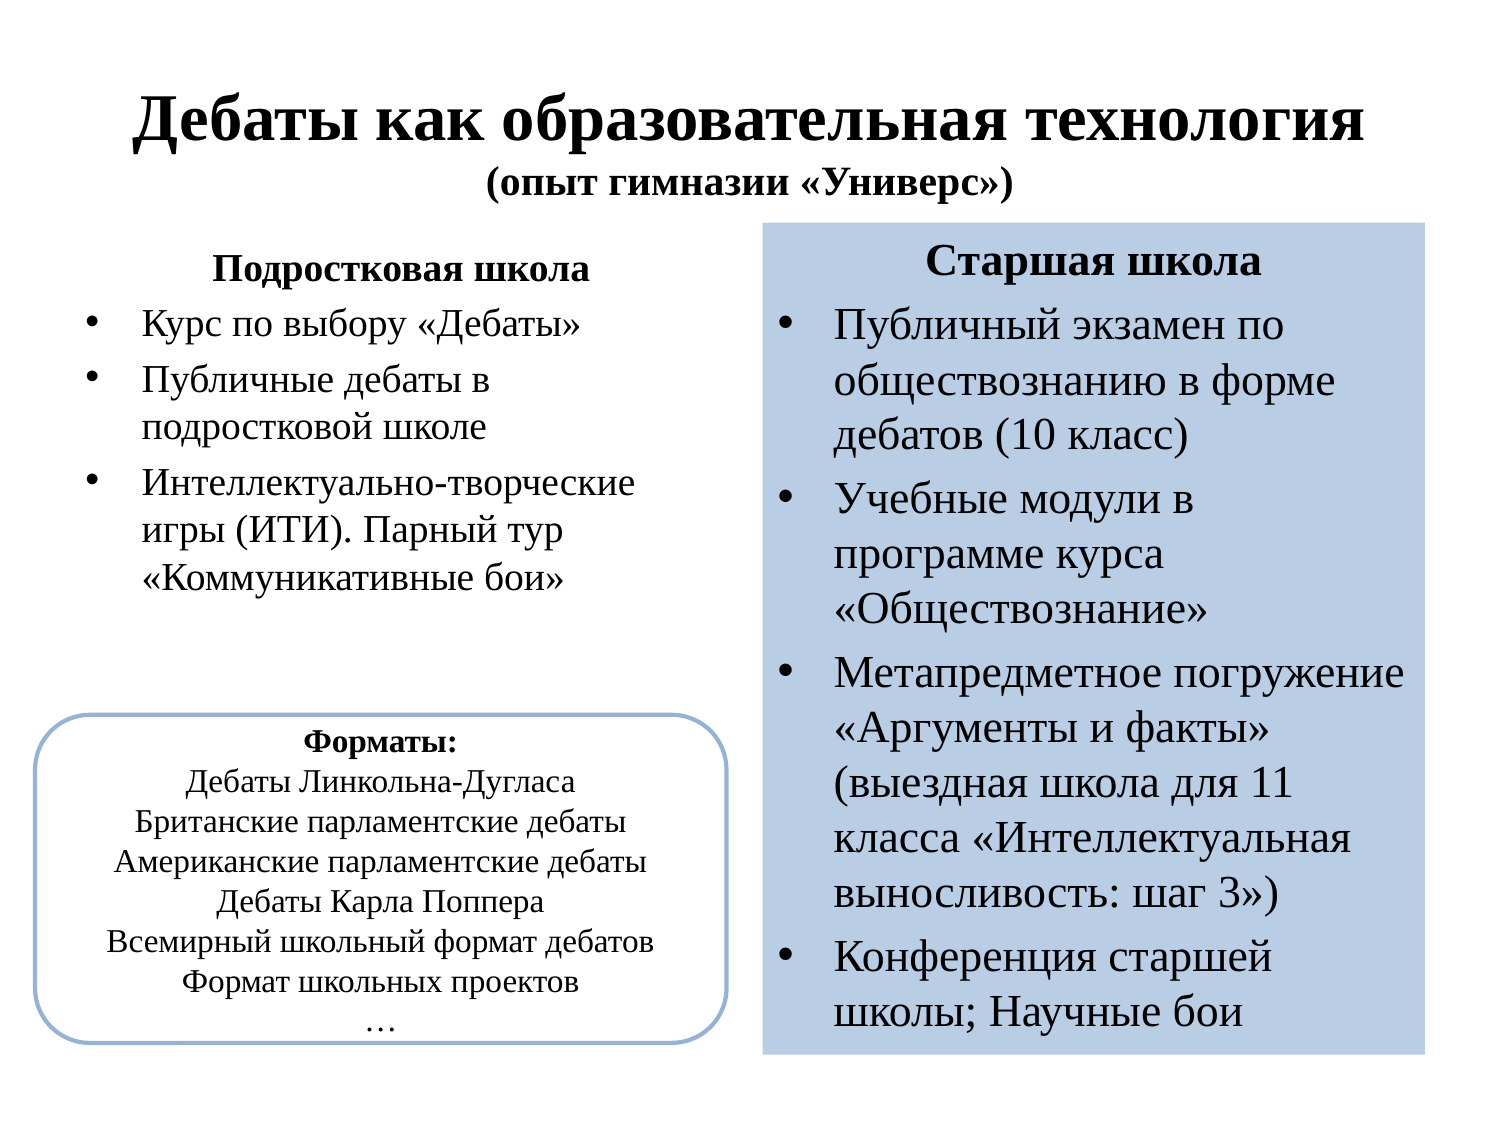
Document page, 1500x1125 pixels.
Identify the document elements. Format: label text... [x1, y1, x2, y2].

text_box Форматы: Дебаты Линкольна-Дугласа Британские парламентские дебаты Американские парламентские дебаты Дебаты Карла Поппера Всемирный школьный формат дебатов Формат школьных проектов … [32, 712, 729, 1046]
list Подростковая школа Курс по выбору «Дебаты» Публичные дебаты в подростковой школе Интеллектуально-творческие игры (ИТИ). Парный тур «Коммуникативные бои» [70, 234, 733, 977]
list Старшая школа Публичный экзамен по обществознанию в форме дебатов (10 класс) Учебные модули в программе курса «Обществознание» Метапредметное погружение «Аргументы и факты» (выездная школа для 11 класса «Интеллектуальная выносливость: шаг 3») Конференция старшей школы; Научные бои [762, 222, 1425, 1055]
title Дебаты как образовательная технология (опыт гимназии «Универс») [75, 45, 1425, 233]
